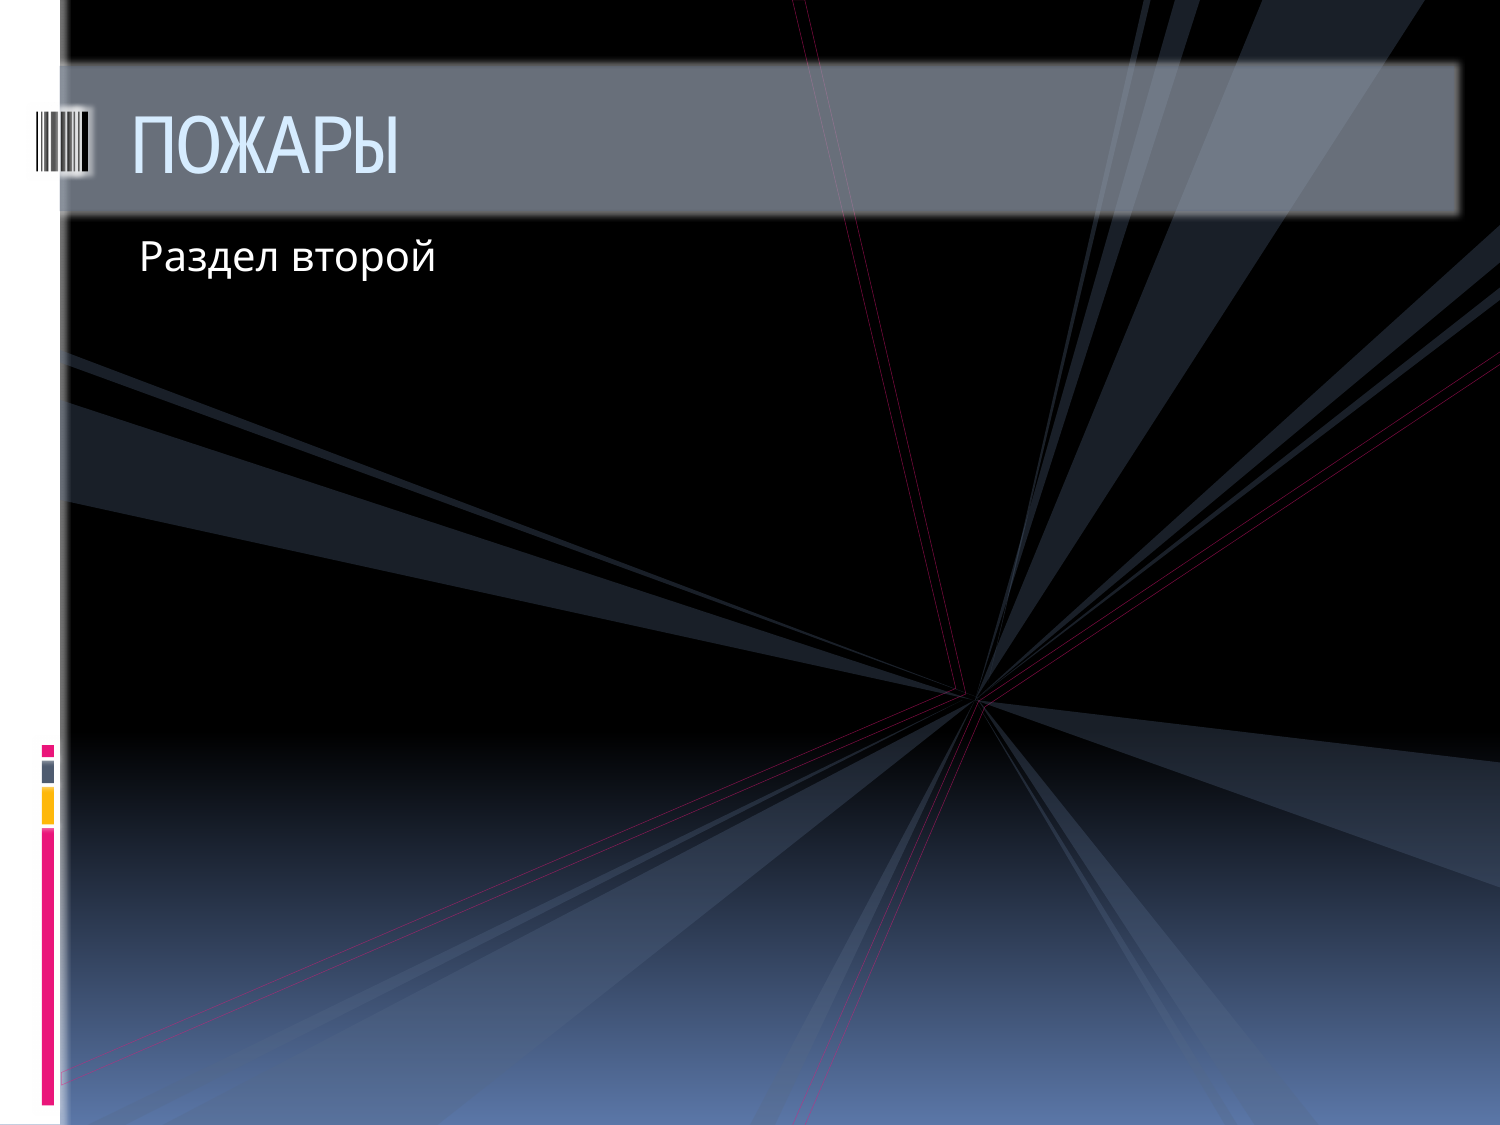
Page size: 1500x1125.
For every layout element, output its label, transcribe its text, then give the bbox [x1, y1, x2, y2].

list Раздел второй [115, 221, 1054, 383]
title ПОЖАРЫ [115, 83, 1454, 212]
